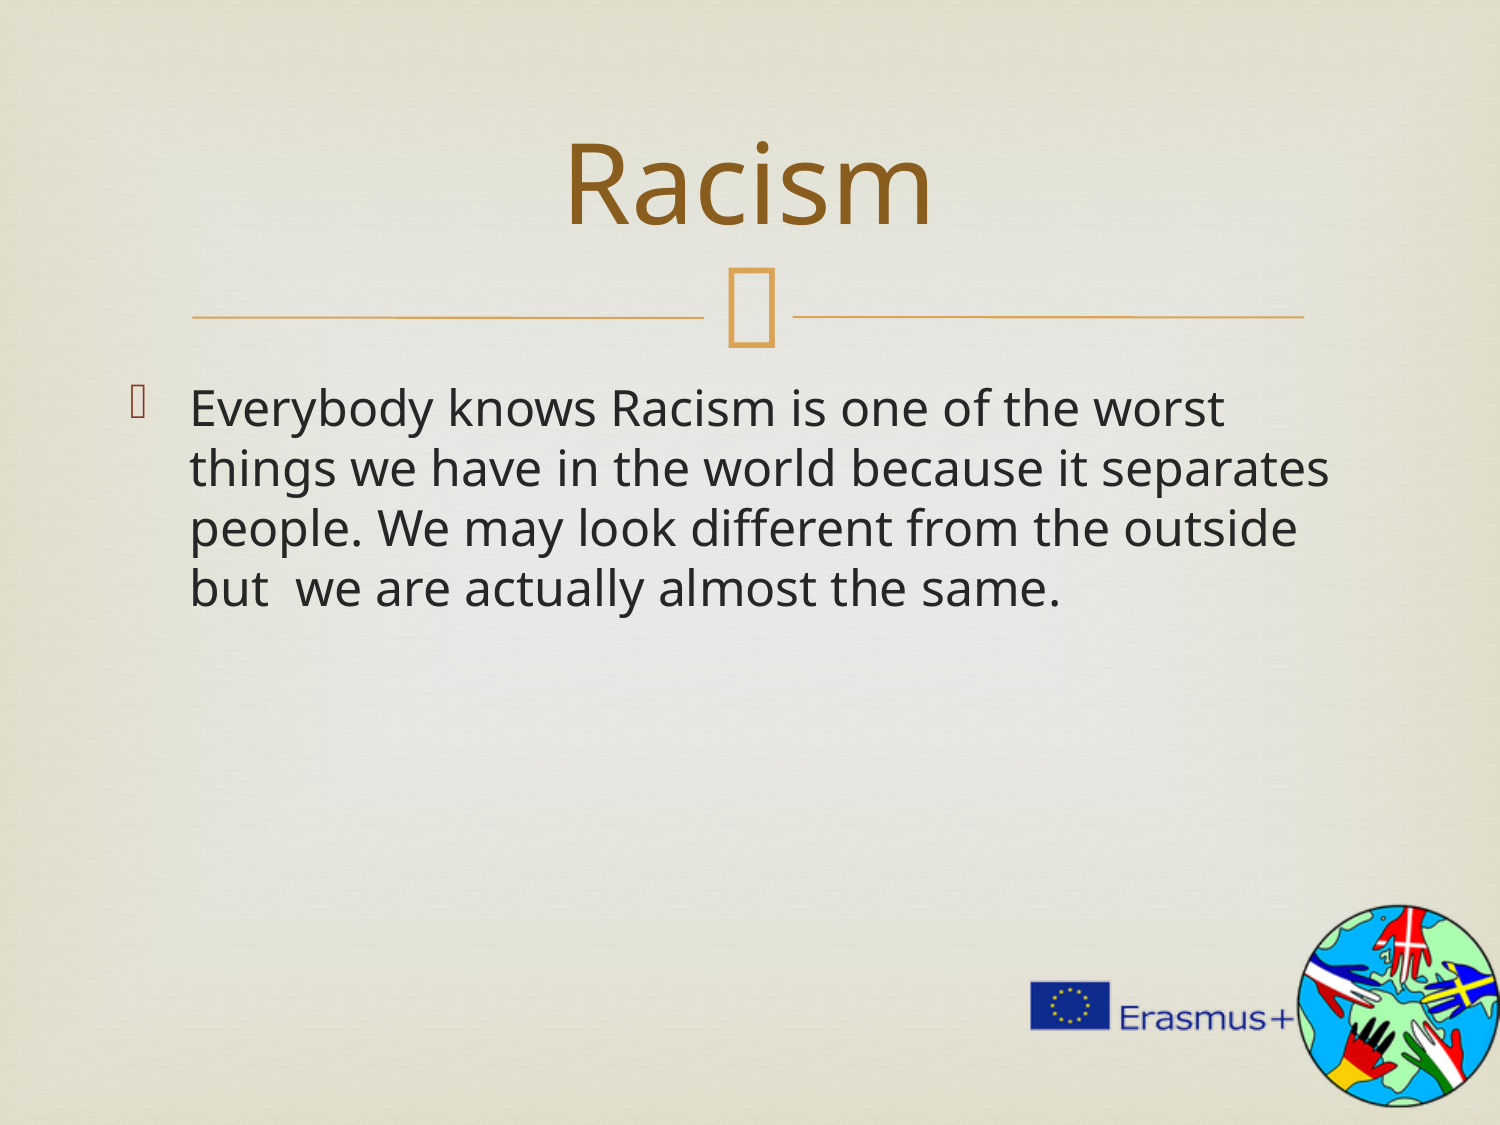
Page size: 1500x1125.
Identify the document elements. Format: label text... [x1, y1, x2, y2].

picture [1021, 885, 1500, 1125]
title Racism [112, 93, 1386, 267]
list Everybody knows Racism is one of the worst things we have in the world because it separates people. We may look different from the outside but we are actually almost the same. [114, 368, 1386, 1005]
